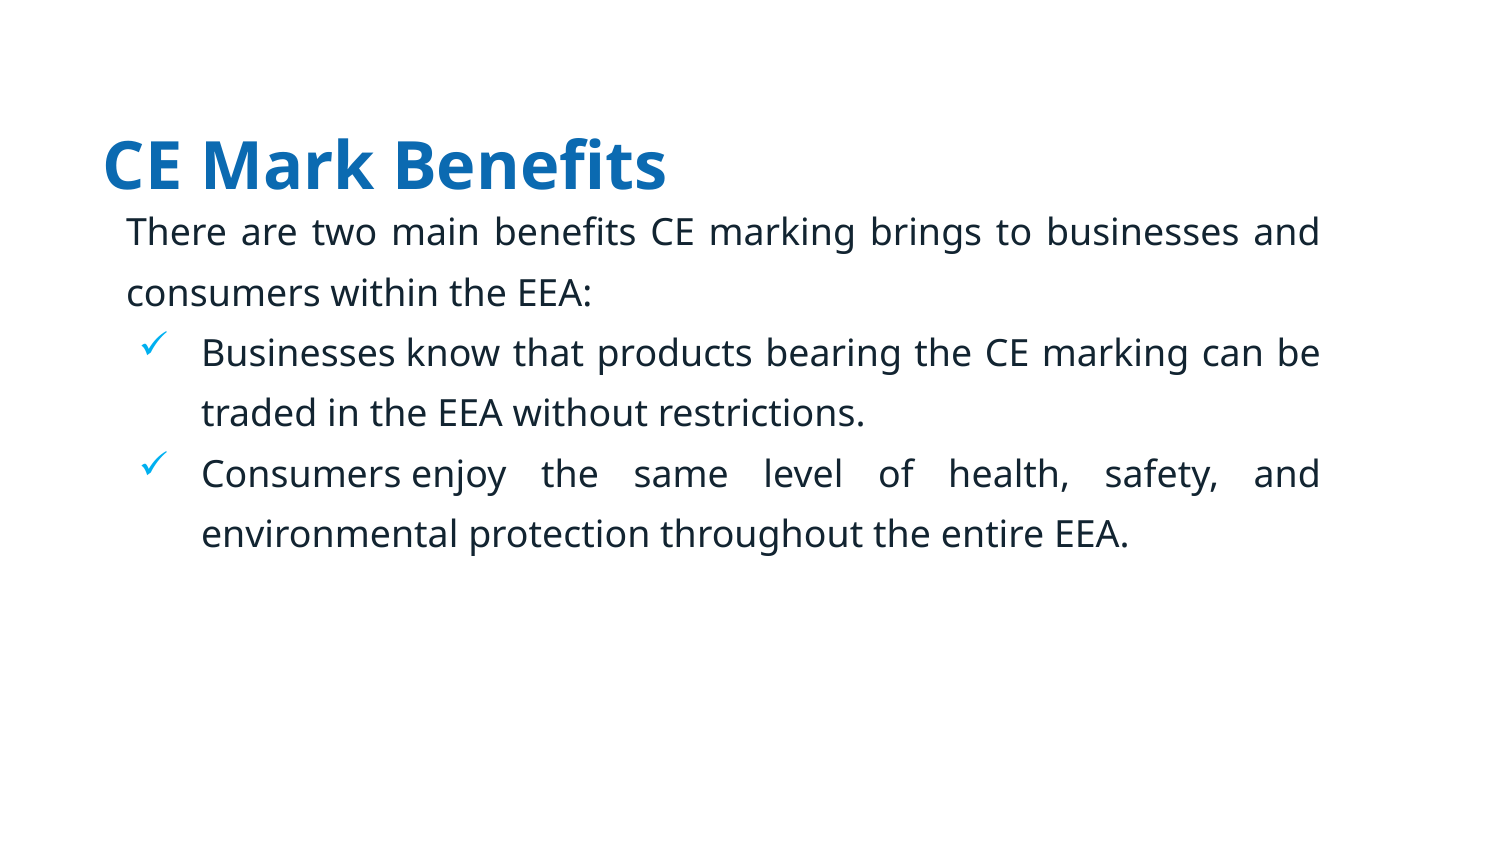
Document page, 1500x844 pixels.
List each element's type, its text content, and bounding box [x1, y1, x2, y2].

title CE Mark Benefits [102, 137, 969, 203]
list There are two main benefits CE marking brings to businesses and consumers within the EEA: Businesses know that products bearing the CE marking can be traded in the EEA without restrictions. Consumers enjoy the same level of health, safety, and environmental protection throughout the entire EEA. [126, 193, 1322, 755]
